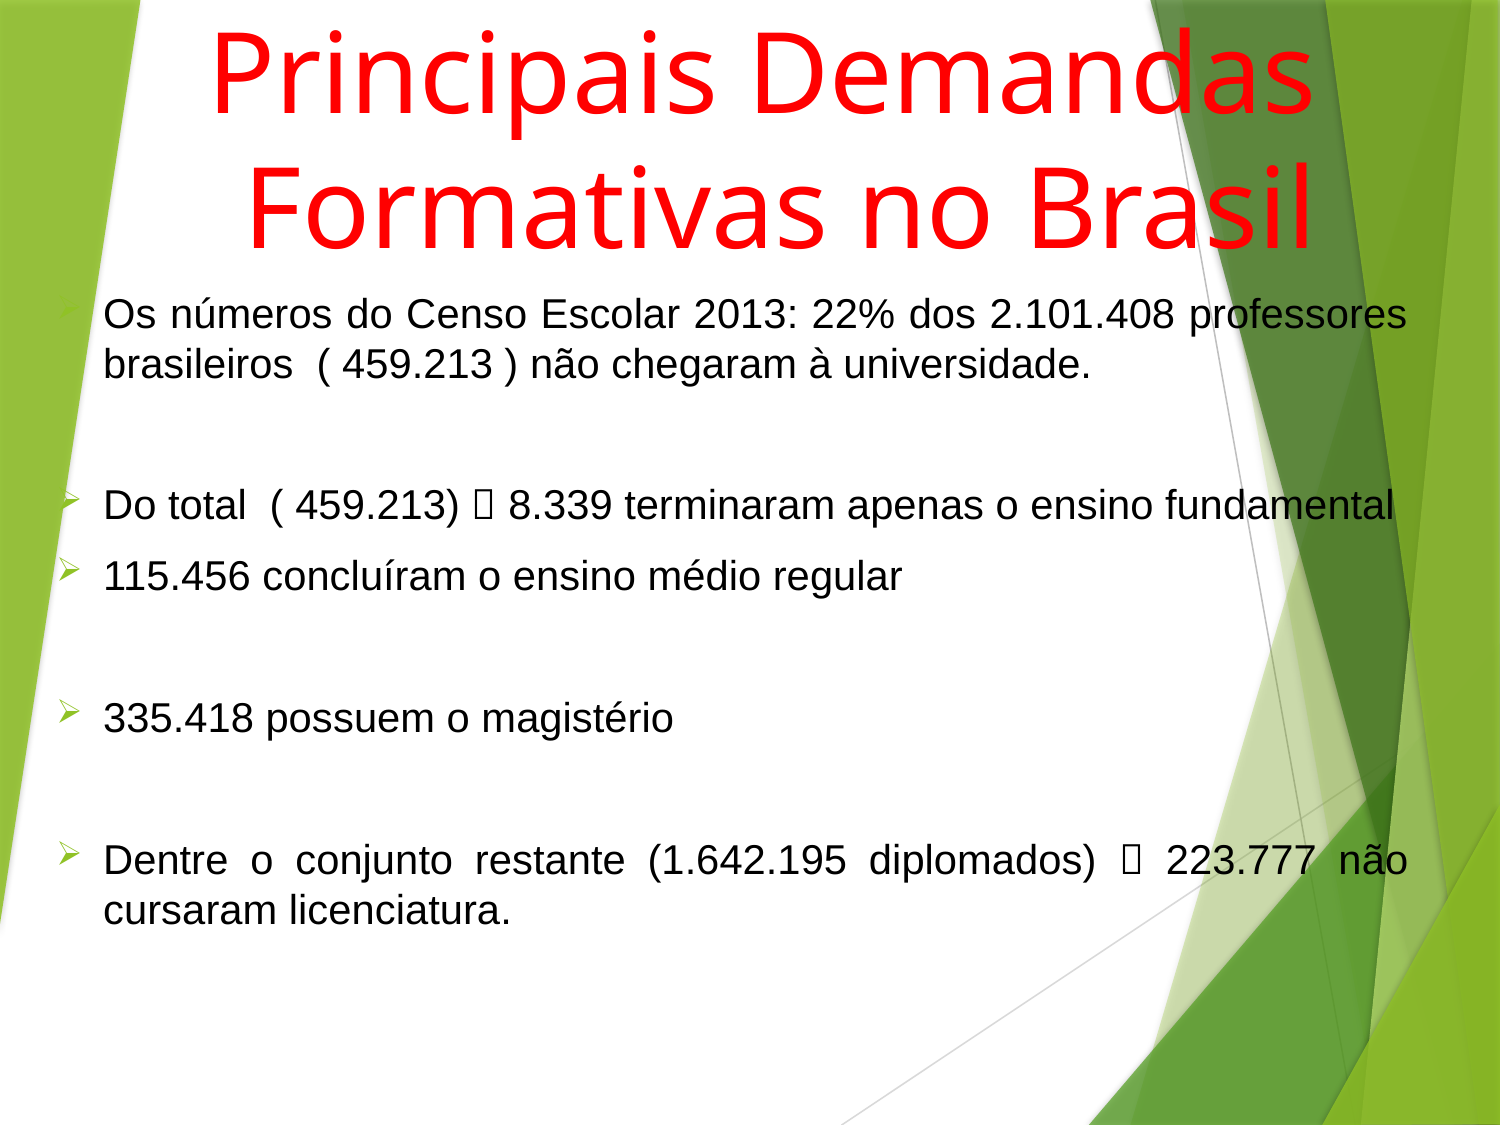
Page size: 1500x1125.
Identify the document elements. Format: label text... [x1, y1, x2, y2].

subtitle Os números do Censo Escolar 2013: 22% dos 2.101.408 professores brasileiros ( 459.213 ) não chegaram à universidade. Do total ( 459.213)  8.339 terminaram apenas o ensino fundamental 115.456 concluíram o ensino médio regular 335.418 possuem o magistério Dentre o conjunto restante (1.642.195 diplomados)  223.777 não cursaram licenciatura. [41, 278, 1424, 1108]
title Principais Demandas Formativas no Brasil [0, 113, 1333, 279]
